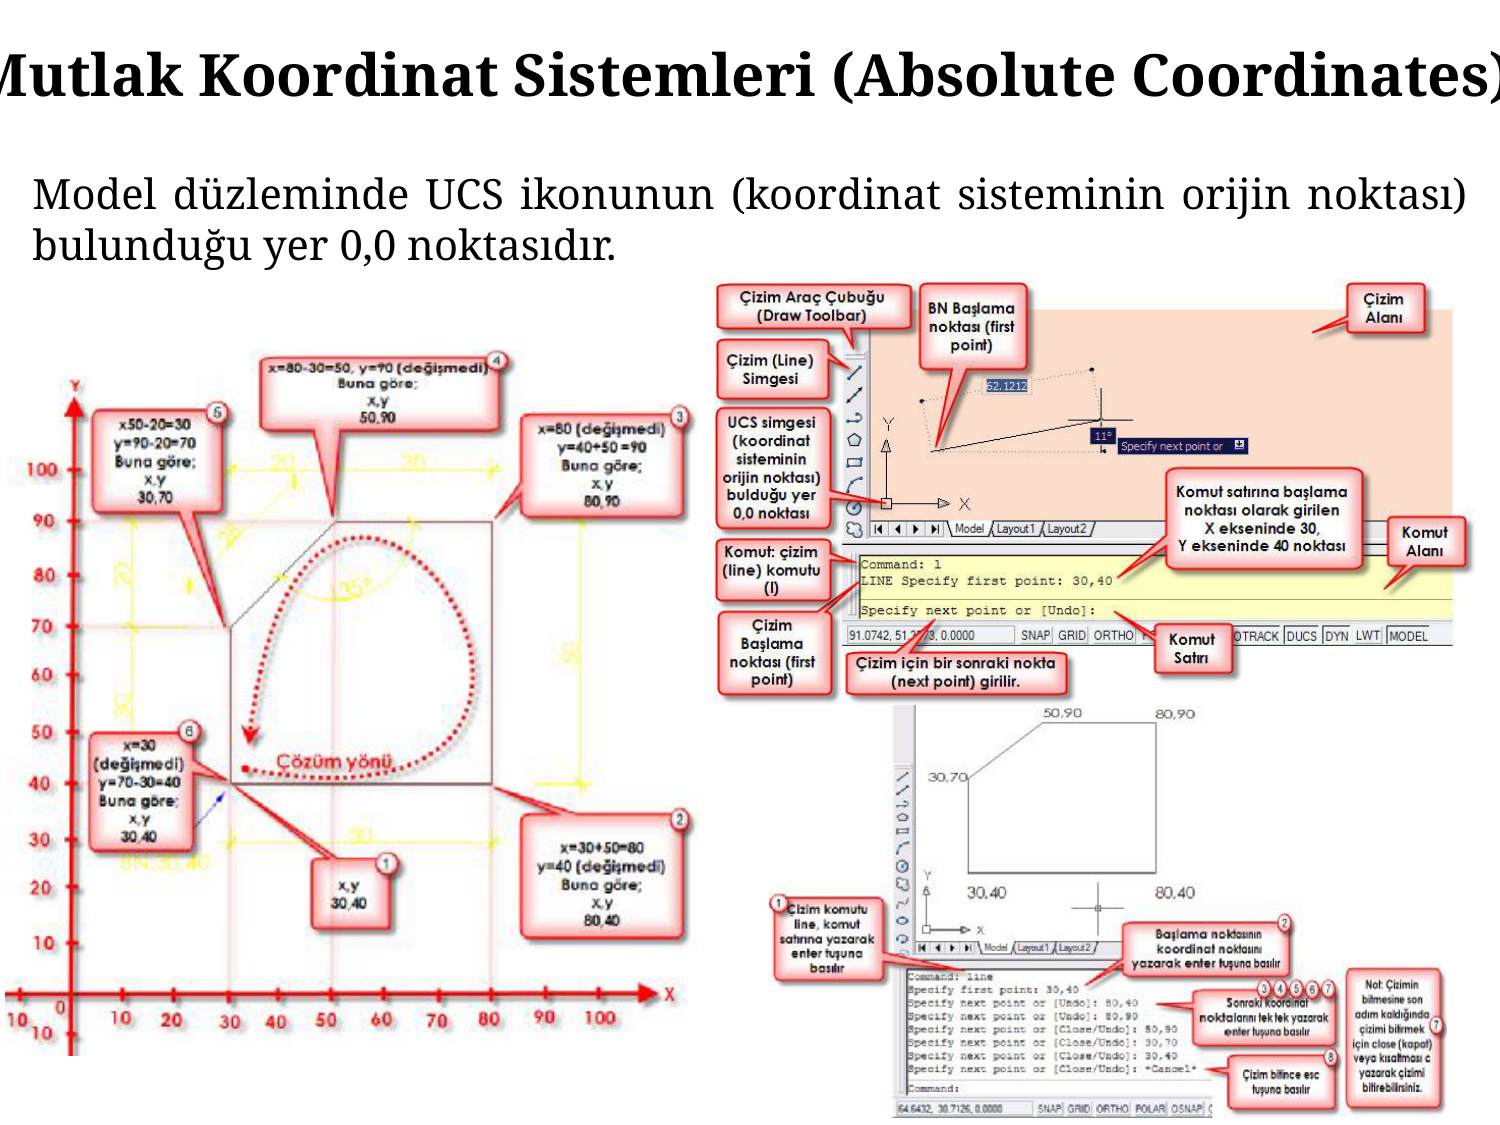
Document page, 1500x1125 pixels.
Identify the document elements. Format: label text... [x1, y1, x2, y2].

text_box Mutlak Koordinat Sistemleri (Absolute Coordinates) [0, 30, 1500, 116]
picture [5, 349, 698, 1056]
text_box Model düzleminde UCS ikonunun (koordinat sisteminin orijin noktası) bulunduğu yer 0,0 noktasıdır. [17, 160, 1483, 276]
picture [713, 279, 1476, 1118]
